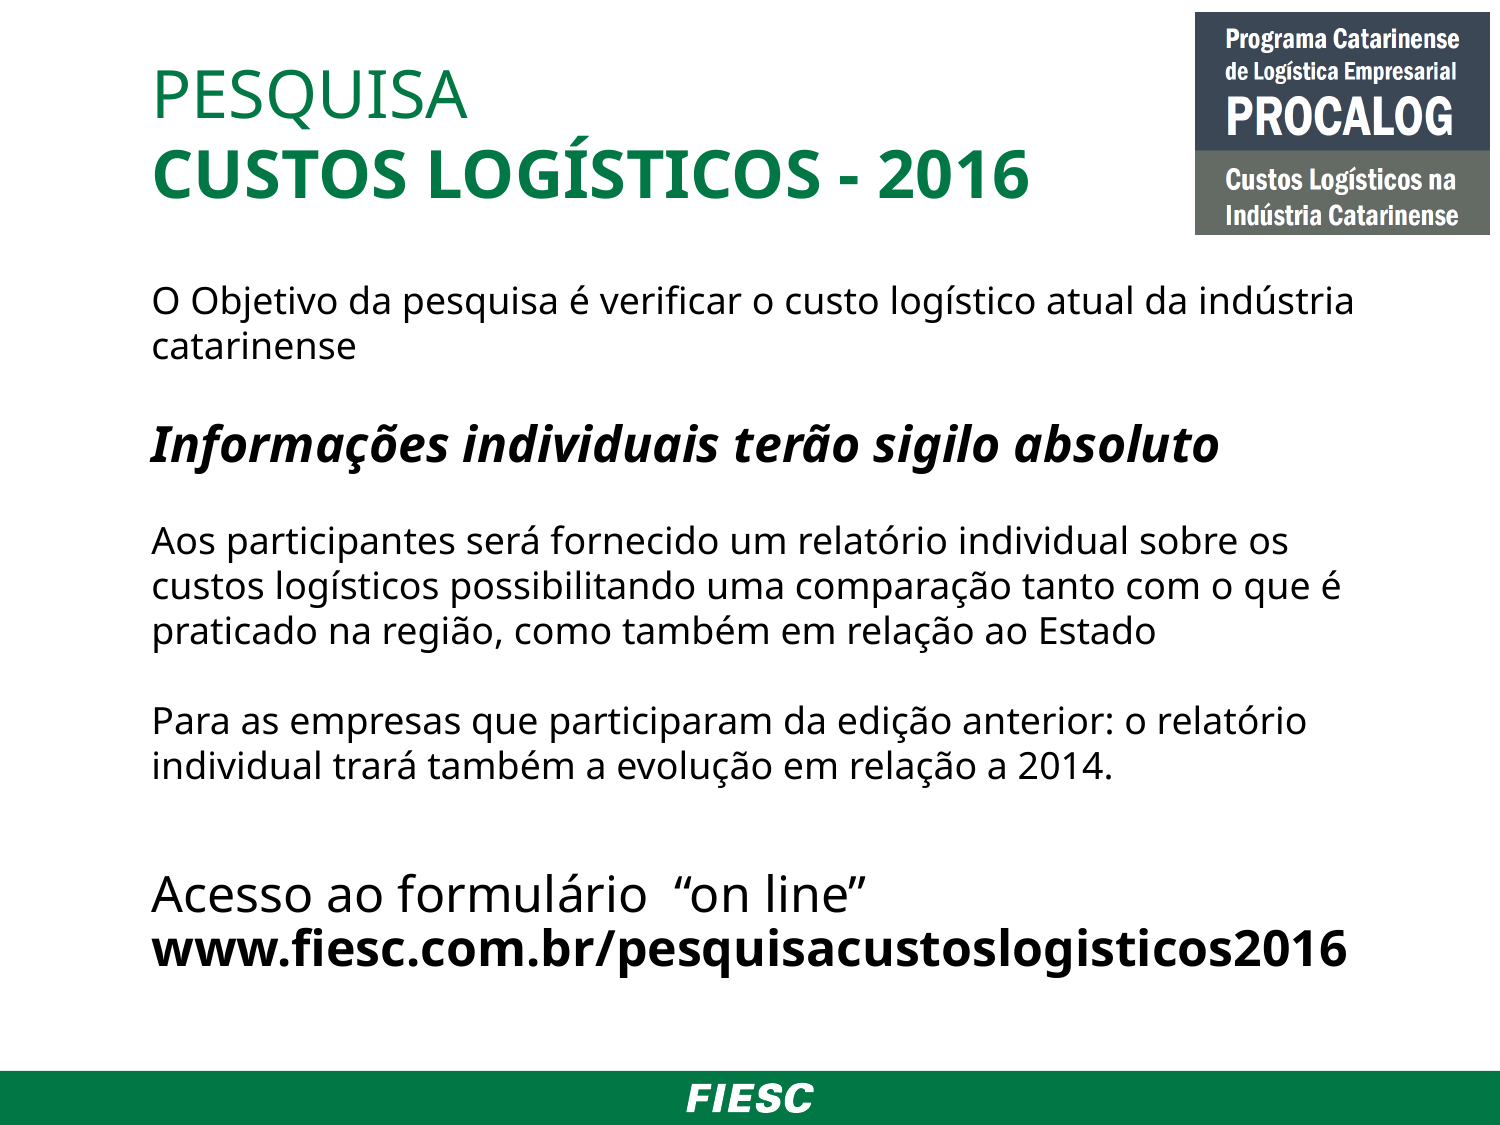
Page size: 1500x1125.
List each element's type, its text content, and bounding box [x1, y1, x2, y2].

text_box Acesso ao formulário “on line” www.fiesc.com.br/pesquisacustoslogisticos2016 [136, 861, 1500, 1012]
text_box PESQUISA CUSTOS LOGÍSTICOS - 2016 [136, 44, 1195, 220]
text_box O Objetivo da pesquisa é verificar o custo logístico atual da indústria catarinense Informações individuais terão sigilo absoluto Aos participantes será fornecido um relatório individual sobre os custos logísticos possibilitando uma comparação tanto com o que é praticado na região, como também em relação ao Estado Para as empresas que participaram da edição anterior: o relatório individual trará também a evolução em relação a 2014. [136, 269, 1394, 795]
picture [1195, 12, 1490, 235]
